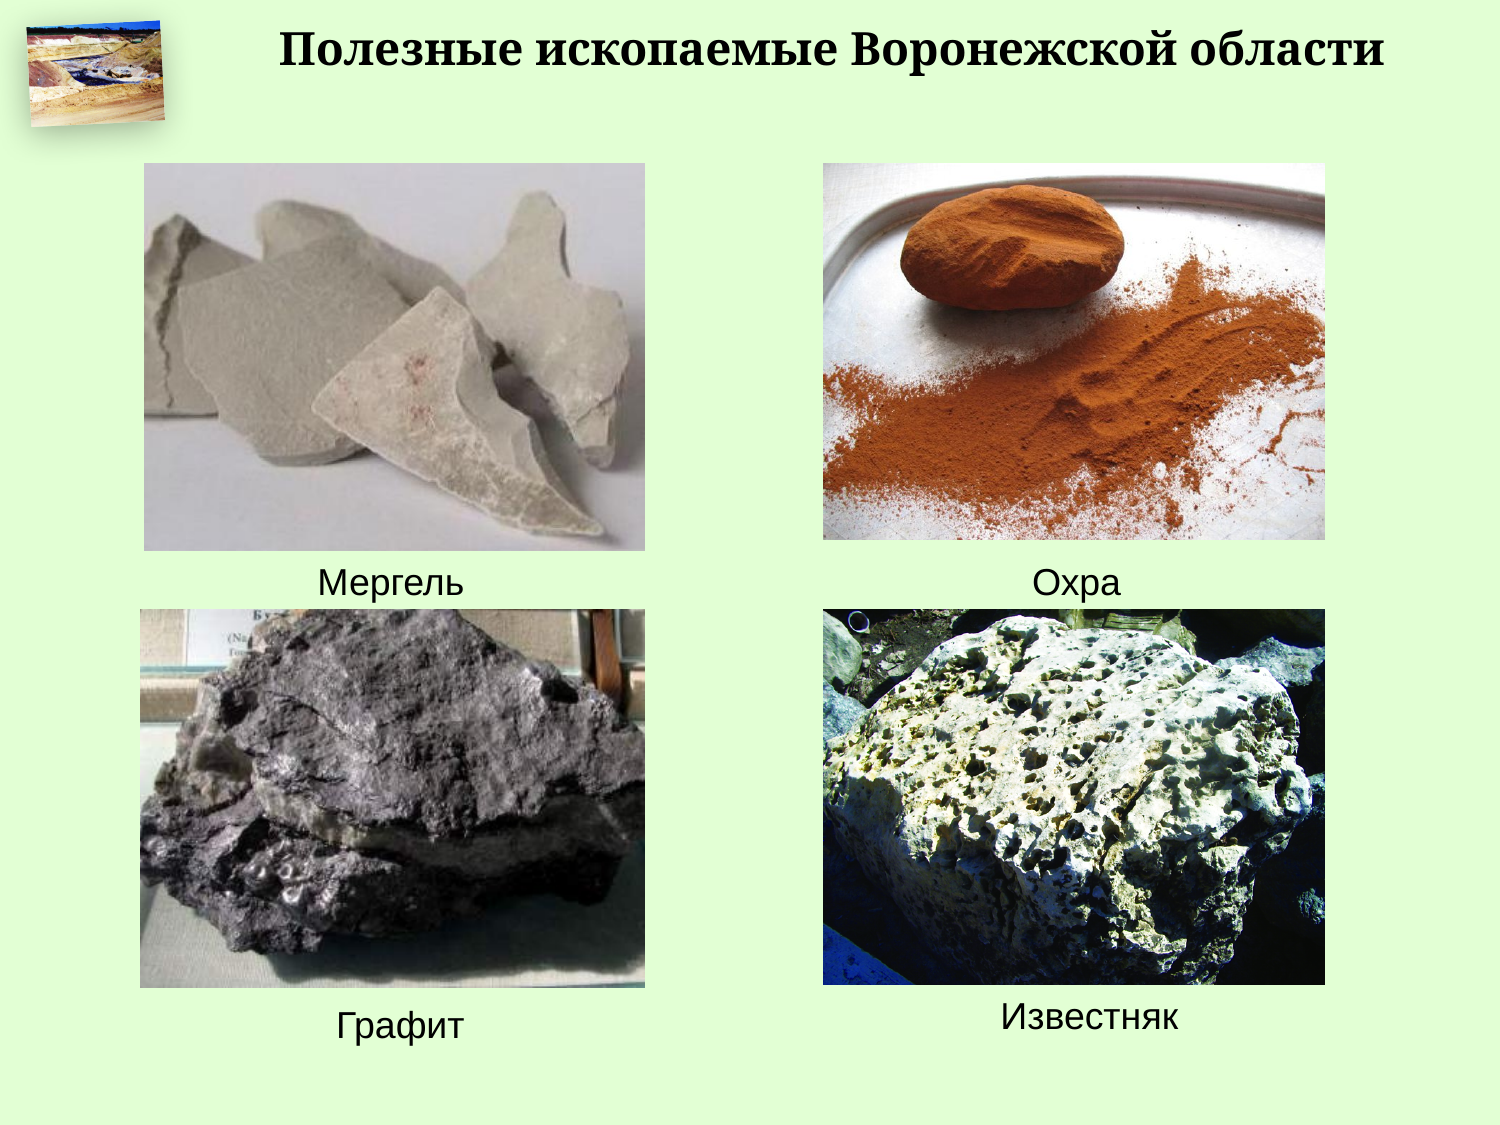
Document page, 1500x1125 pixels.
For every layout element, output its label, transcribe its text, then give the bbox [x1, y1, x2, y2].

picture [822, 609, 1325, 985]
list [143, 163, 645, 551]
text_box Мергель [302, 559, 480, 607]
text_box Графит [321, 997, 480, 1054]
text_box Известняк [985, 994, 1194, 1045]
title Полезные ископаемые Воронежской области [163, 0, 1500, 94]
picture [140, 609, 645, 988]
text_box Охра [1017, 550, 1136, 607]
picture [27, 21, 165, 127]
picture [823, 163, 1325, 540]
